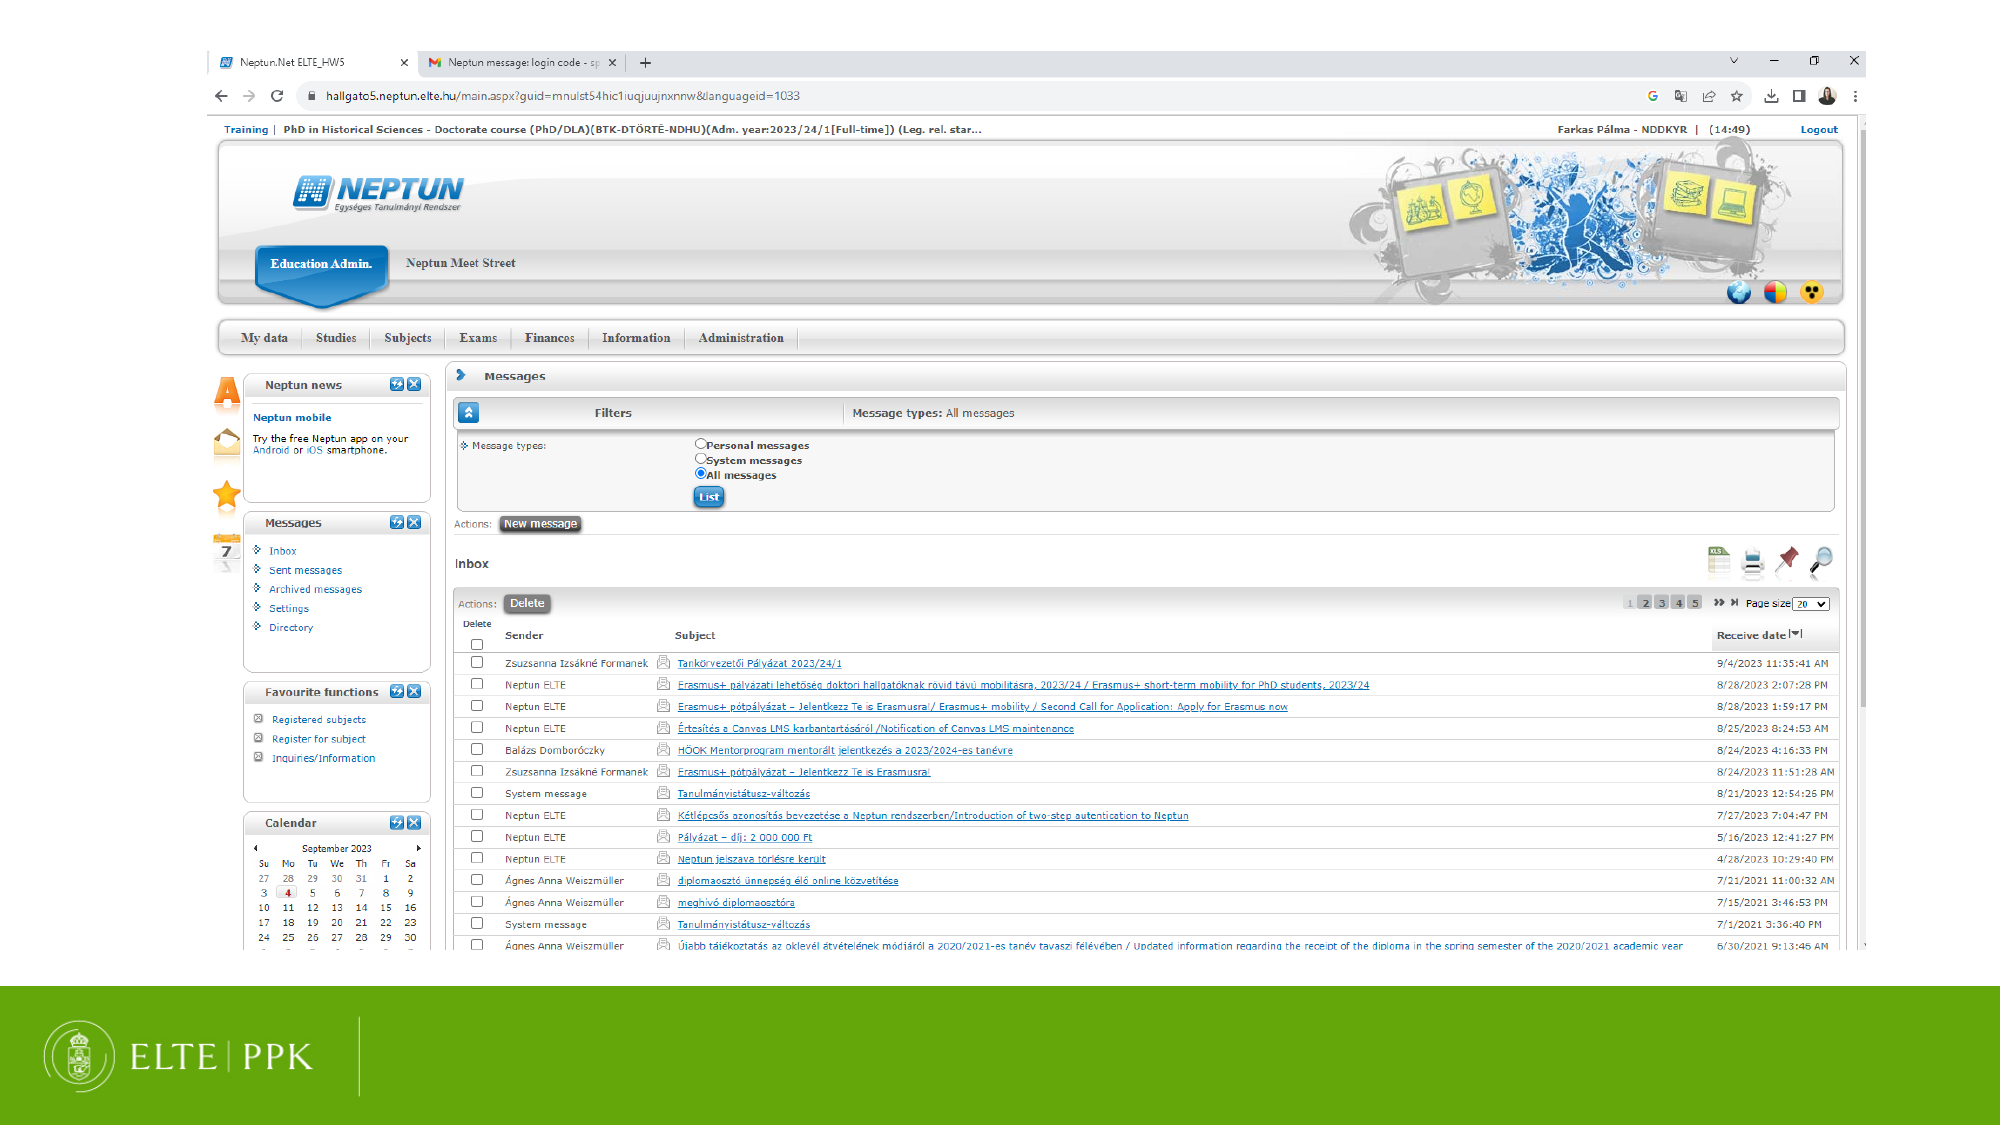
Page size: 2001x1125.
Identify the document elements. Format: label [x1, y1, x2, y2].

picture [207, 51, 1866, 950]
picture [0, 986, 2000, 1125]
